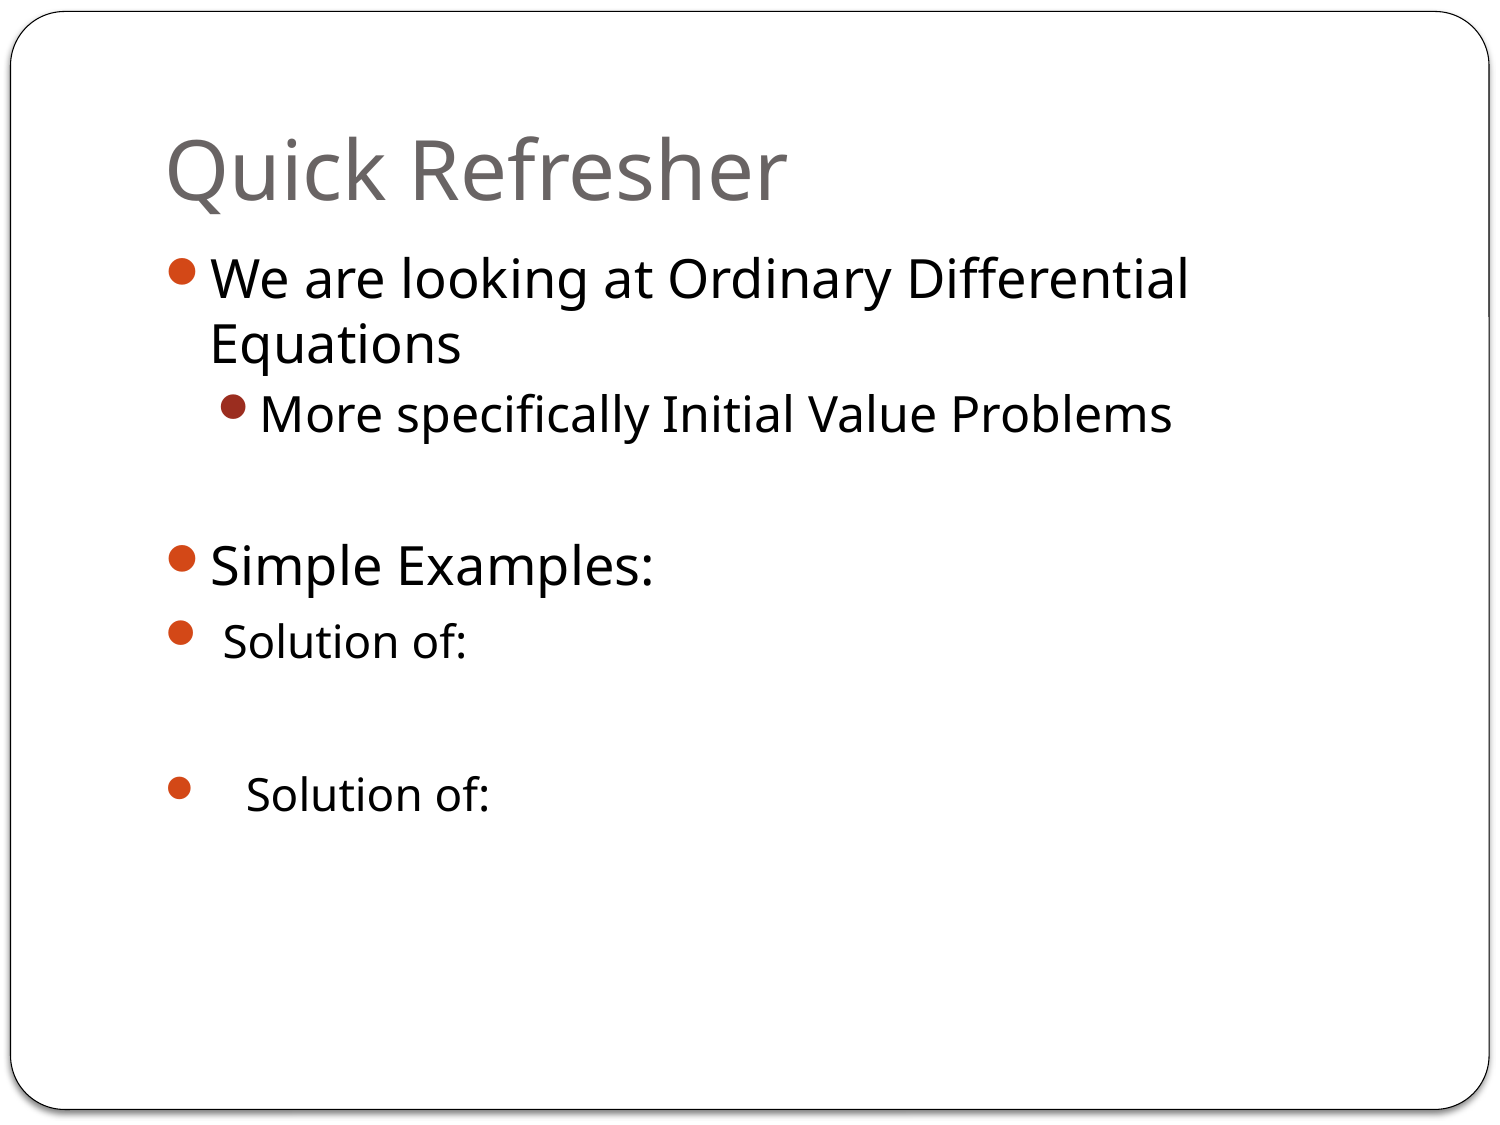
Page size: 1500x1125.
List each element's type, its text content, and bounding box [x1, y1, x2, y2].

title Quick Refresher [150, 45, 1425, 233]
